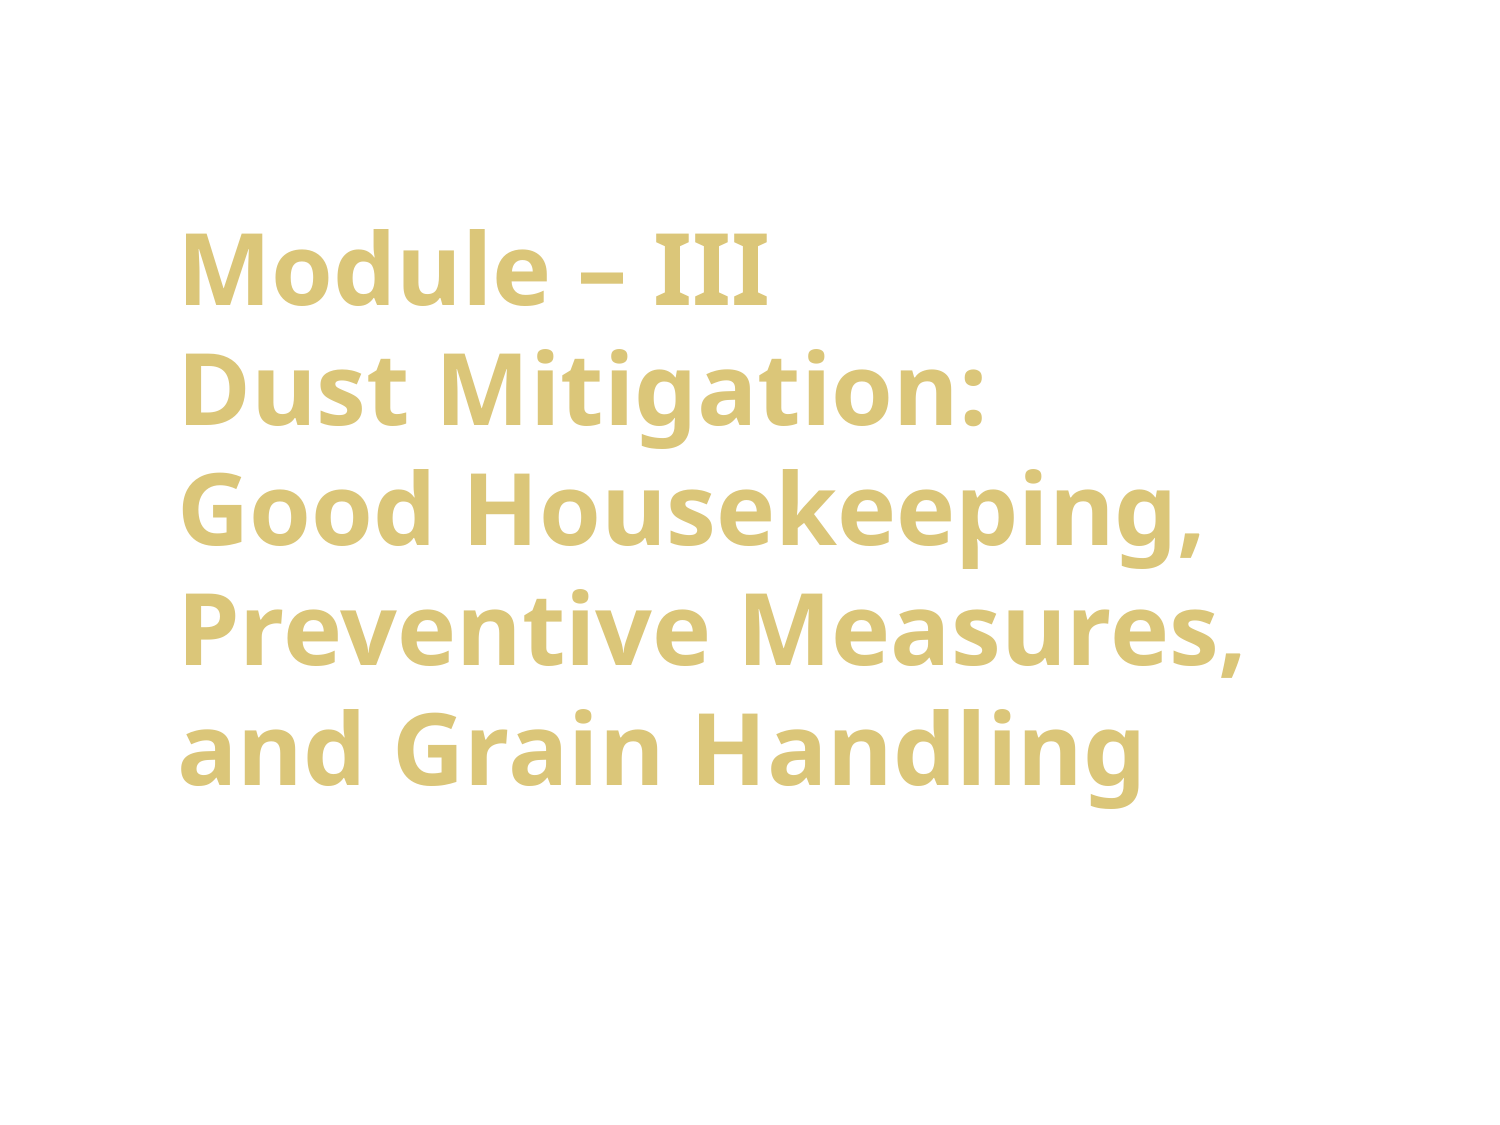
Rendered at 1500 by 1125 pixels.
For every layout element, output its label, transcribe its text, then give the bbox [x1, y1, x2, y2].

title Module – III Dust Mitigation: Good Housekeeping, Preventive Measures, and Grain Handling [162, 624, 1325, 925]
